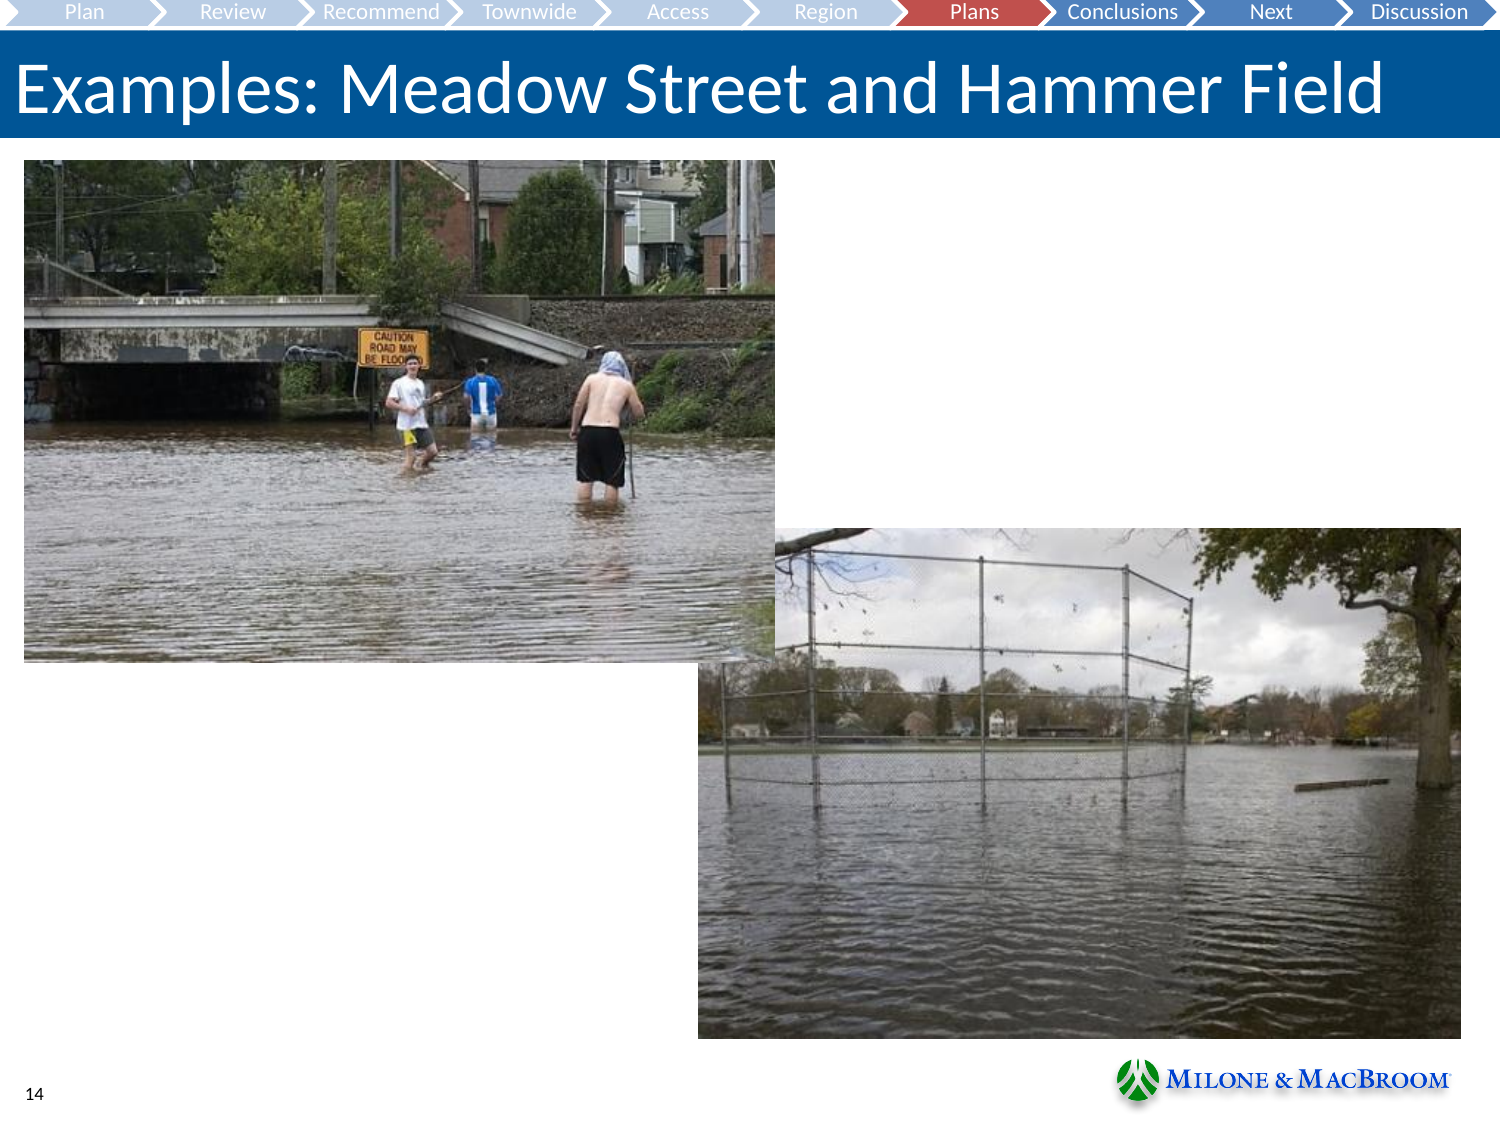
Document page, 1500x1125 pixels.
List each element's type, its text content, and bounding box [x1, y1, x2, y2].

picture [1107, 1044, 1461, 1113]
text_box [0, 0, 1500, 29]
picture [24, 160, 1461, 1039]
text_box Examples: Meadow Street and Hammer Field [0, 36, 1499, 137]
